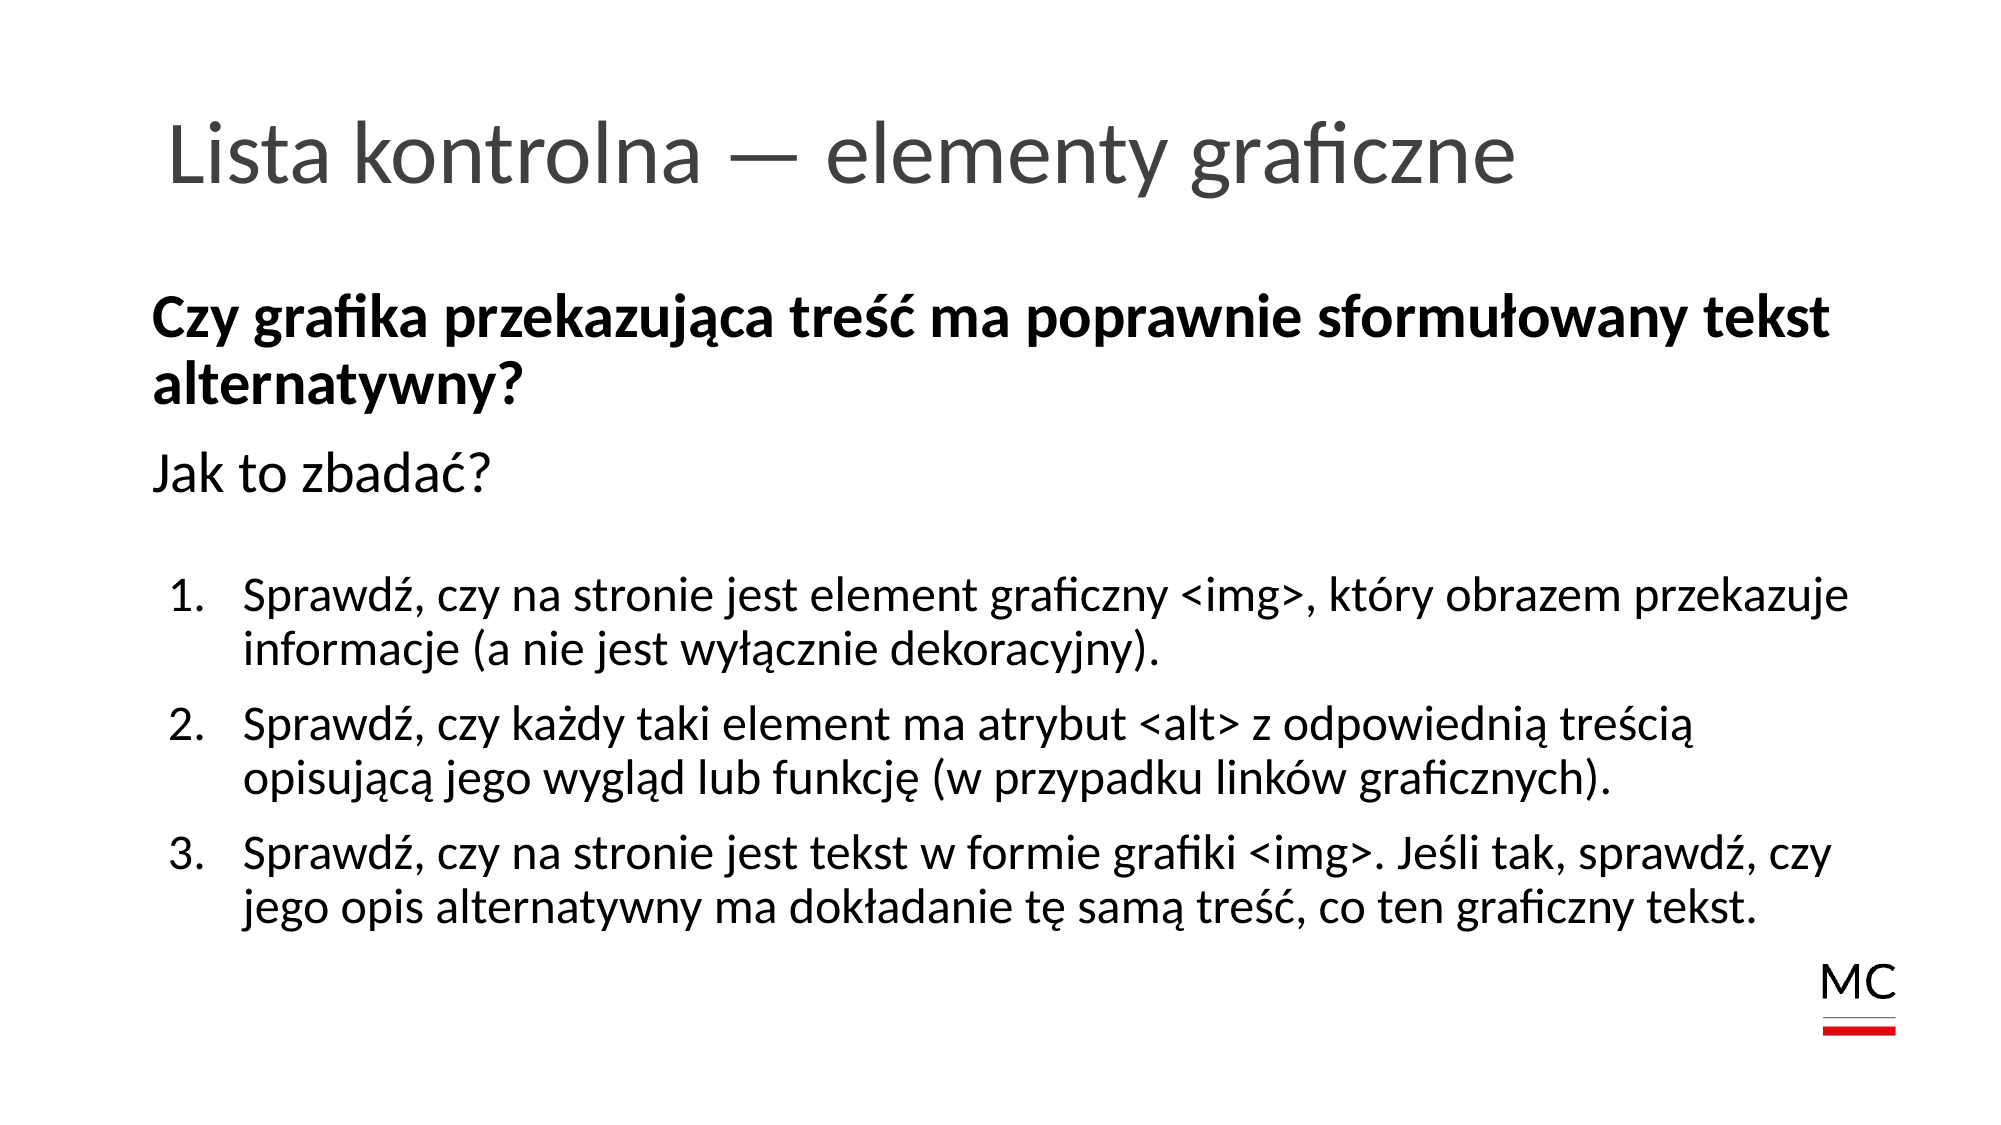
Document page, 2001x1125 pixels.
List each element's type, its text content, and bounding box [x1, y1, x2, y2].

list Sprawdź, czy na stronie jest element graficzny <img>, który obrazem przekazuje informacje (a nie jest wyłącznie dekoracyjny). Sprawdź, czy każdy taki element ma atrybut <alt> z odpowiednią treścią opisującą jego wygląd lub funkcję (w przypadku linków graficznych). Sprawdź, czy na stronie jest tekst w formie grafiki <img>. Jeśli tak, sprawdź, czy jego opis alternatywny ma dokładanie tę samą treść, co ten graficzny tekst. [152, 561, 1901, 1004]
picture [1730, 870, 1988, 1125]
title Lista kontrolna — elementy graficzne [152, 98, 1886, 211]
text_box Jak to zbadać? [137, 434, 988, 513]
list Czy grafika przekazująca treść ma poprawnie sformułowany tekst alternatywny? [137, 275, 1886, 442]
